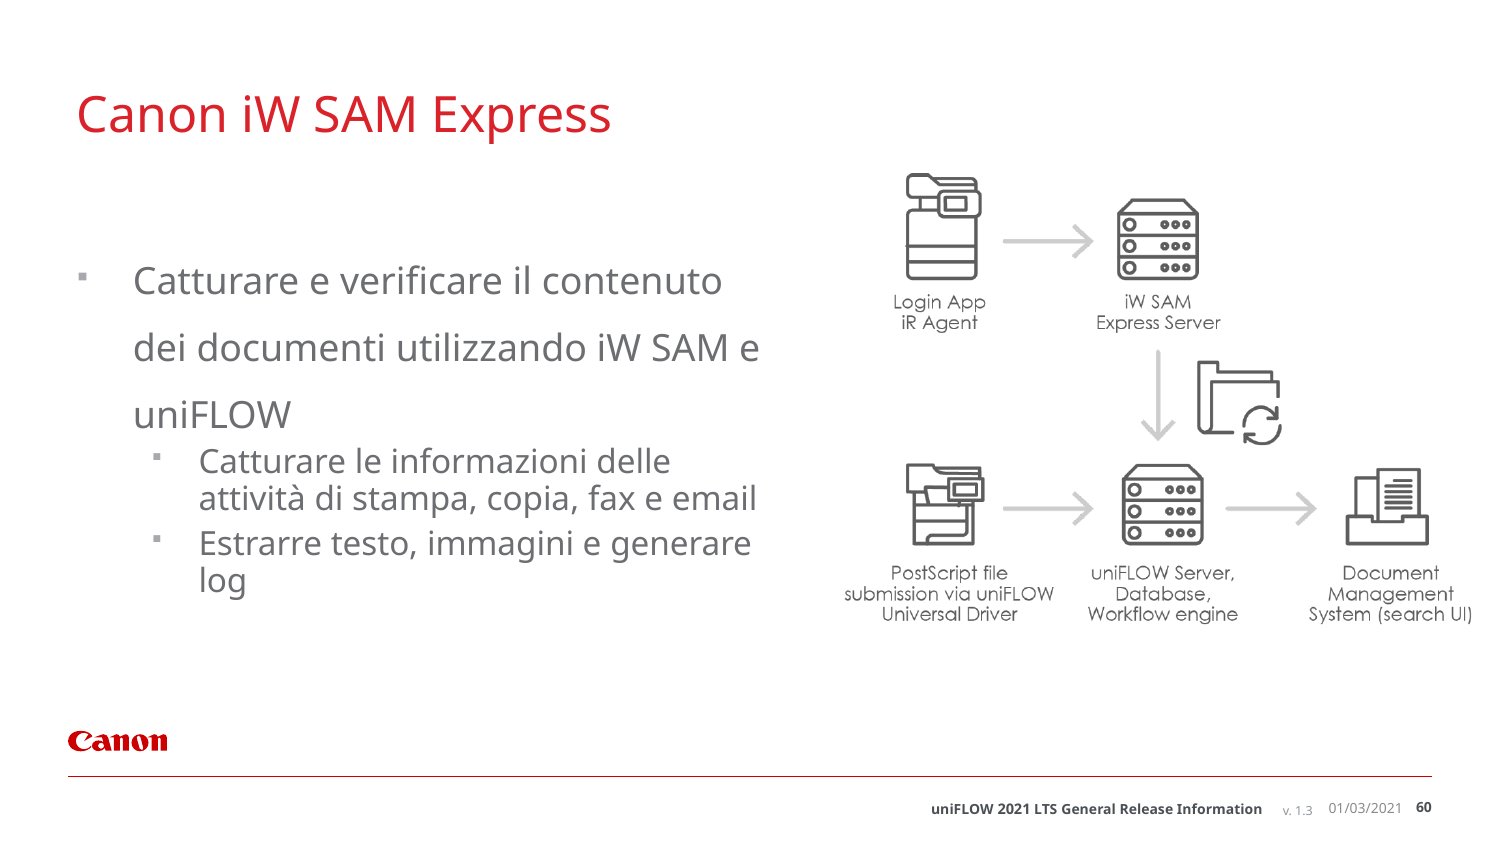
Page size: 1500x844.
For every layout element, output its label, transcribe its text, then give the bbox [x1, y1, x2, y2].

list Catturare e verificare il contenuto dei documenti utilizzando iW SAM e uniFLOW Catturare le informazioni delle attività di stampa, copia, fax e email Estrarre testo, immagini e generare log [76, 235, 786, 751]
title Canon iW SAM Express [76, 79, 1164, 151]
picture [844, 173, 1473, 627]
